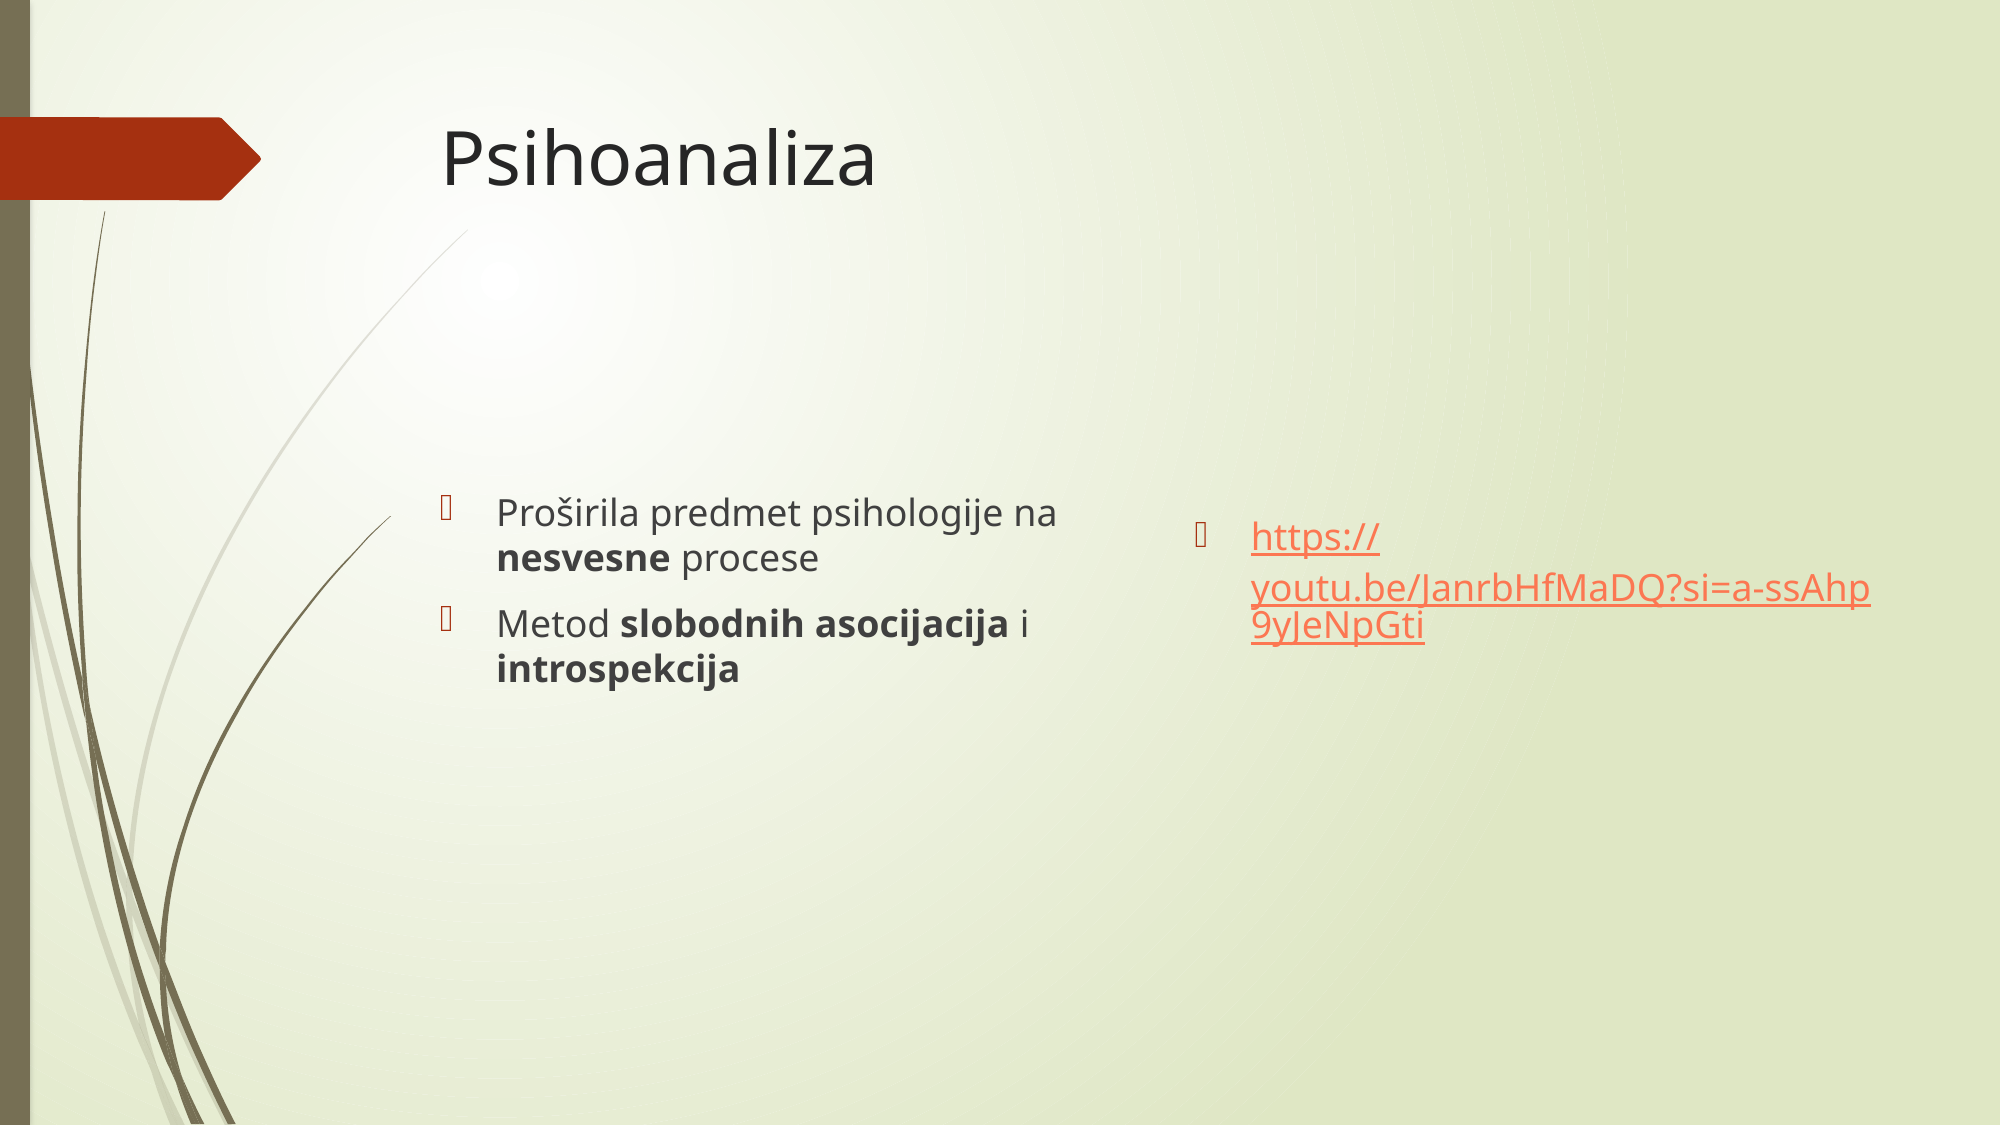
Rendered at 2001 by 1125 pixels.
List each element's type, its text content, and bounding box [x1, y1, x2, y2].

list https://youtu.be/JanrbHfMaDQ?si=a-ssAhp9yJeNpGti [1179, 505, 1888, 1125]
title Psihoanaliza [425, 102, 1888, 313]
list Proširila predmet psihologije na nesvesne procese Metod slobodnih asocijacija i introspekcija [424, 350, 1133, 970]
